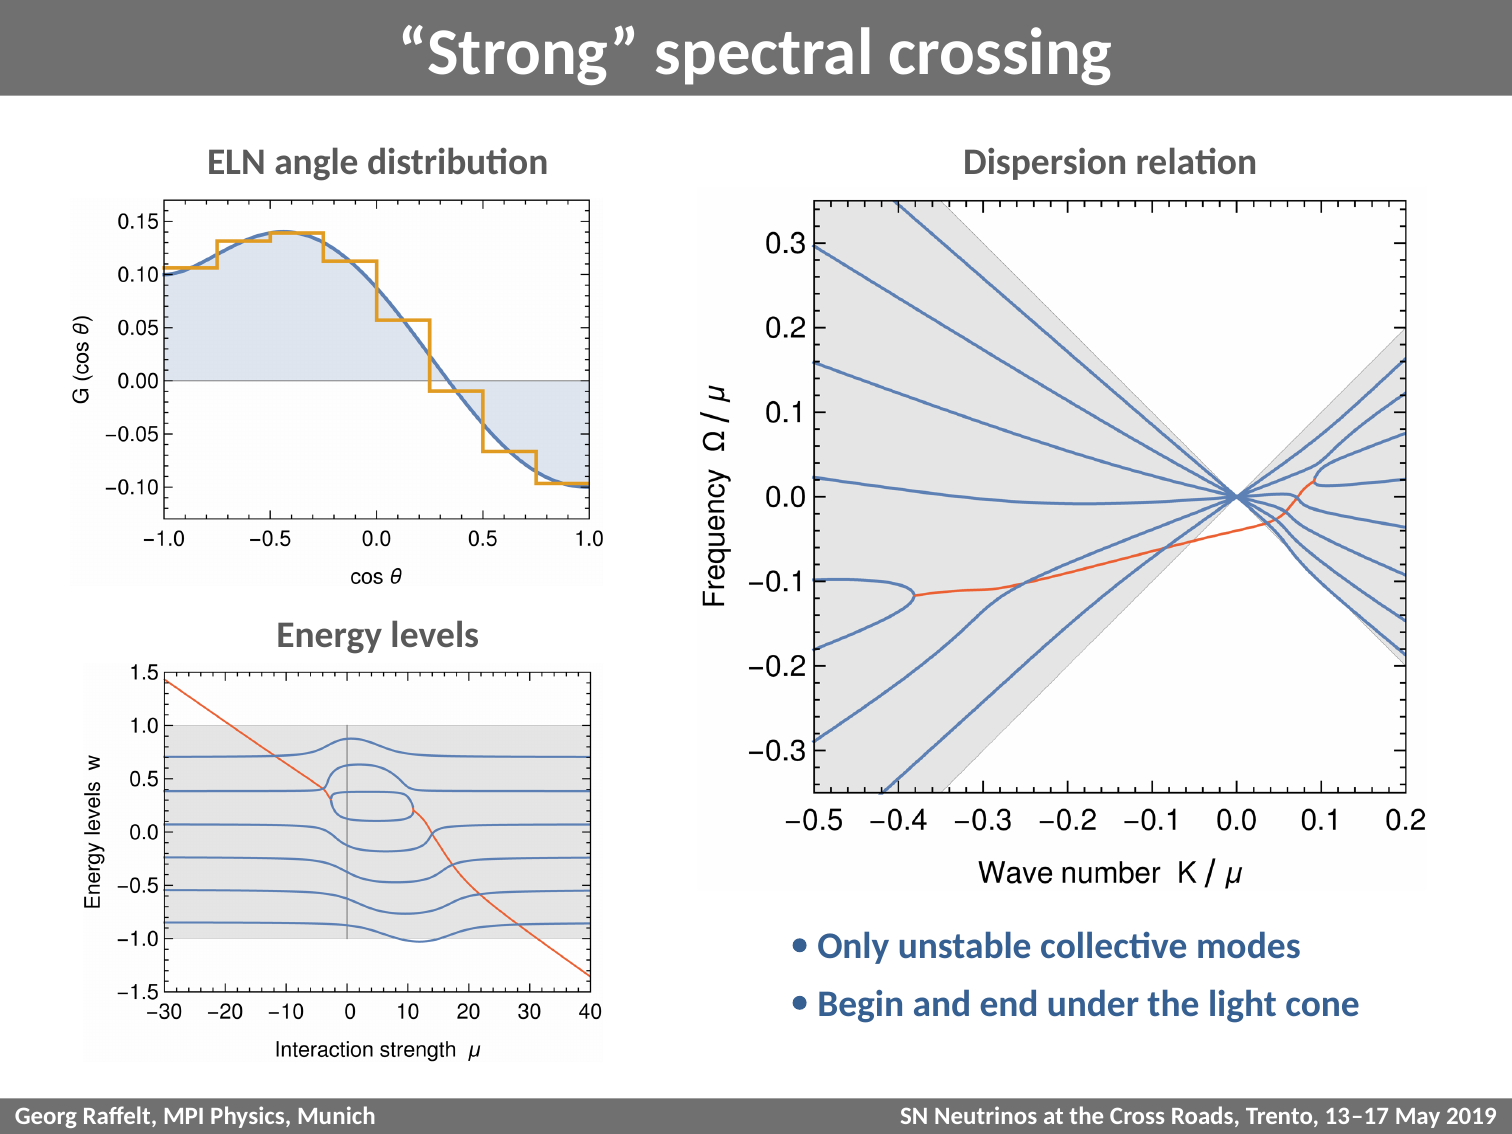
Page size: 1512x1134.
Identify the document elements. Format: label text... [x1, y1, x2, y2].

text_box  Only unstable collective modes  Begin and end under the light cone [778, 913, 1376, 1031]
picture [697, 187, 1427, 891]
text_box Dispersion relation [815, 129, 1406, 186]
picture [83, 663, 604, 1063]
picture [70, 197, 603, 586]
text_box ELN angle distribution [165, 129, 591, 189]
text_box Energy levels [165, 602, 591, 662]
title “Strong” spectral crossing [0, 0, 1512, 96]
